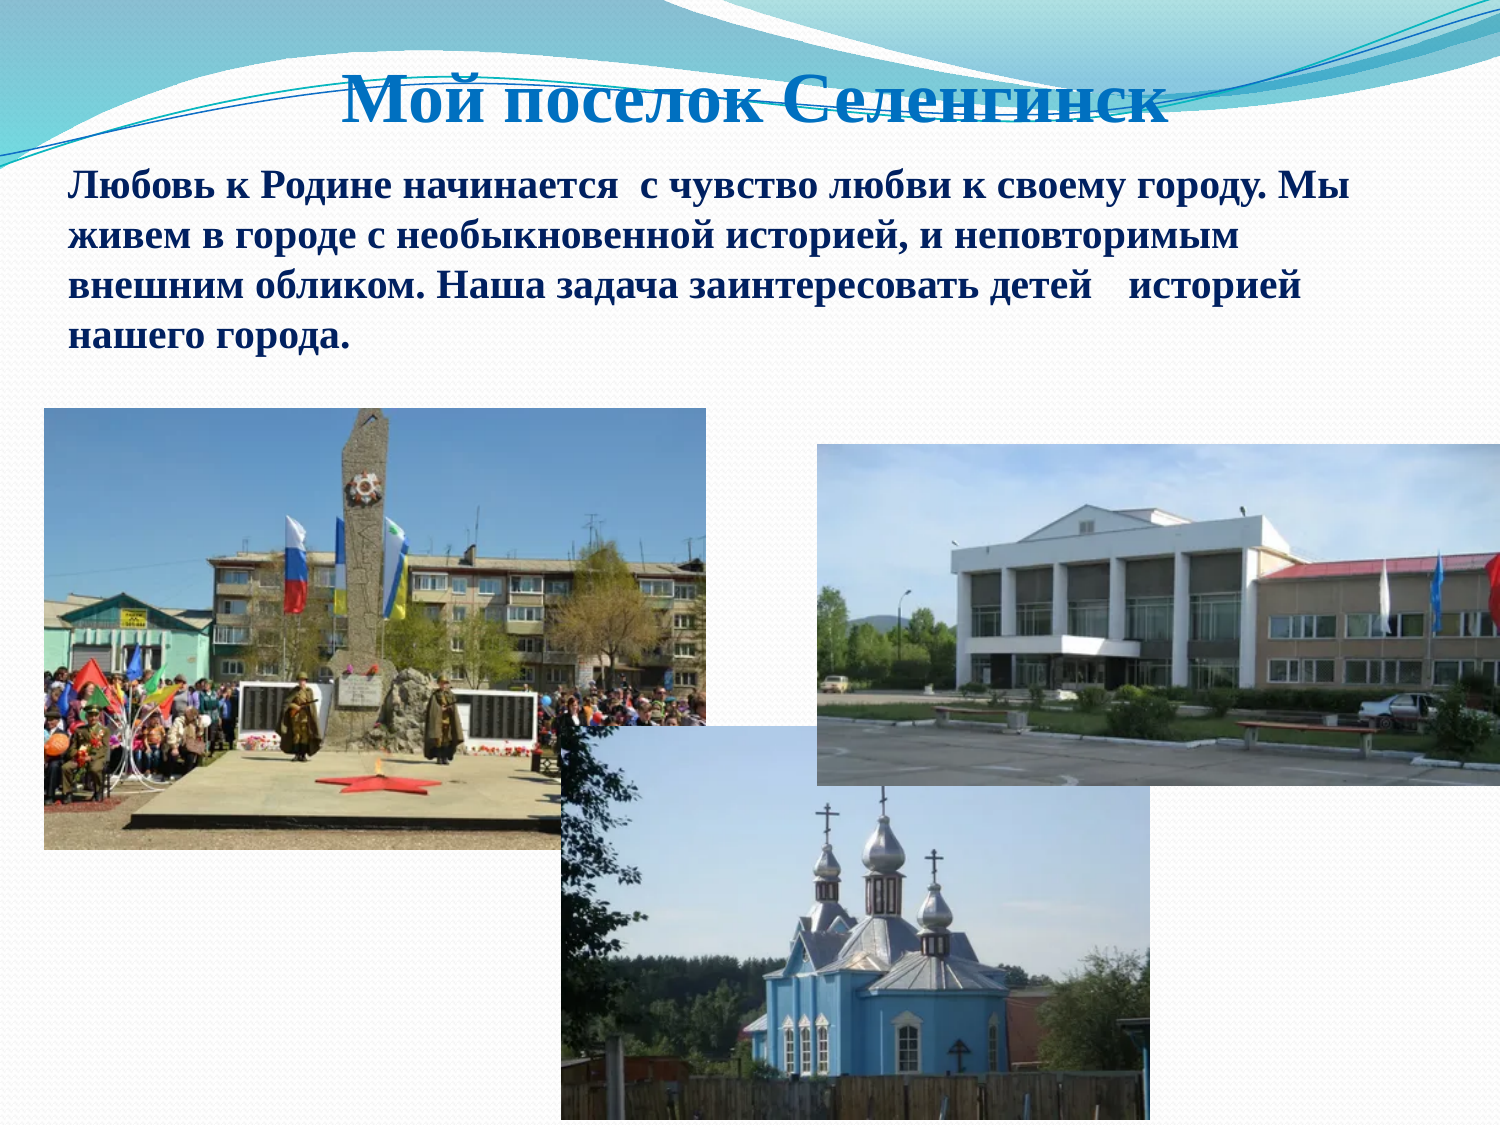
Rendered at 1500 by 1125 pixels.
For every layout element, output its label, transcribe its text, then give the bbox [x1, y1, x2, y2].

text_box Любовь к Родине начинается с чувство любви к своему городу. Мы живем в городе с необыкновенной историей, и неповторимым внешним обликом. Наша задача заинтересовать детей историей нашего города. [53, 148, 1424, 364]
picture [817, 444, 1500, 786]
title Мой поселок Селенгинск [75, 42, 1438, 138]
picture [43, 408, 1151, 1120]
